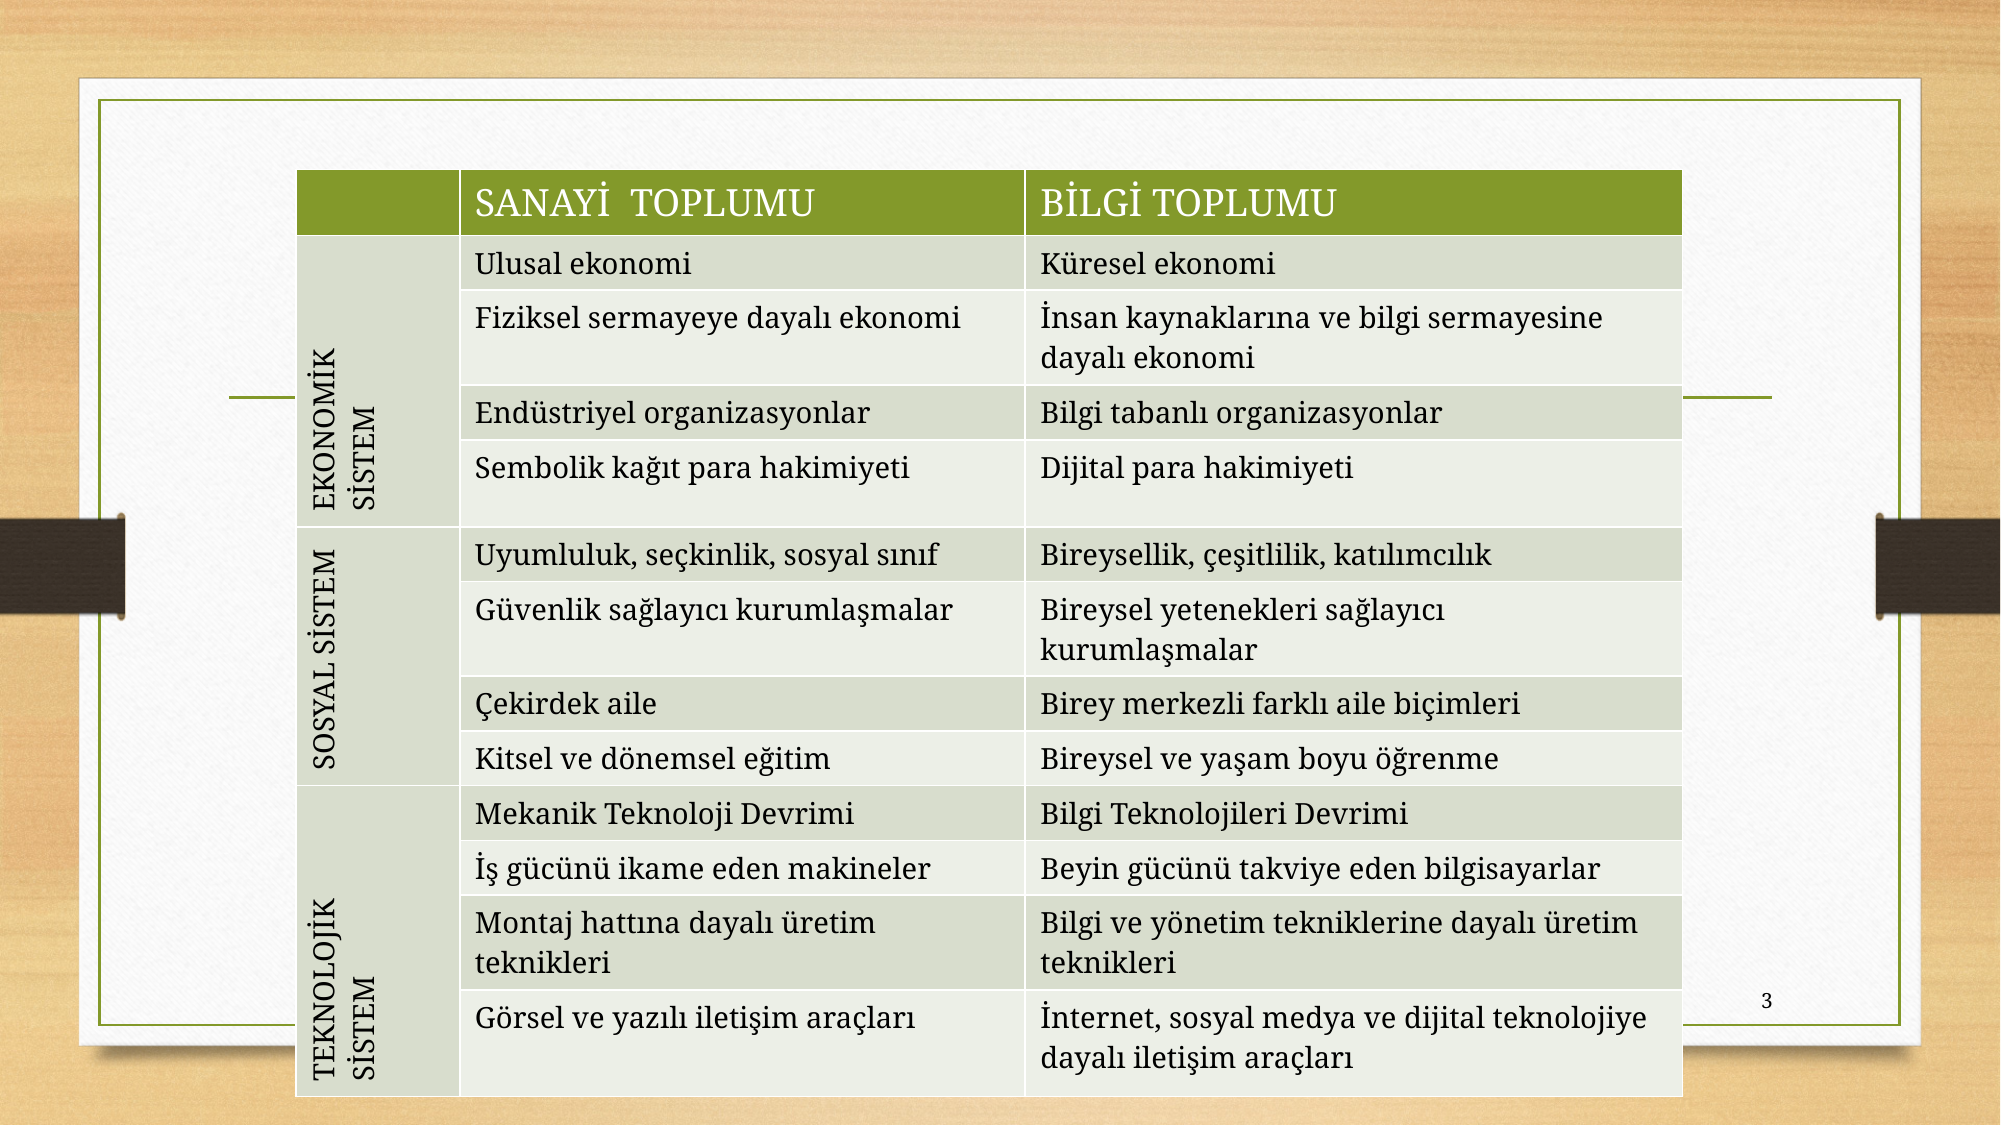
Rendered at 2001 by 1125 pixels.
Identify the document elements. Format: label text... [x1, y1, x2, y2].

table_cell SOSYAL SİSTEM [297, 528, 459, 785]
table_cell Kitsel ve dönemsel eğitim [461, 732, 1024, 785]
table_cell Bilgi Teknolojileri Devrimi [1026, 786, 1682, 840]
table_cell Görsel ve yazılı iletişim araçları [461, 991, 1024, 1096]
table_cell Ulusal ekonomi [461, 236, 1024, 289]
table_cell Montaj hattına dayalı üretim teknikleri [461, 896, 1024, 989]
table_cell Uyumluluk, seçkinlik, sosyal sınıf [461, 528, 1024, 581]
table_cell TEKNOLOJİK SİSTEM [297, 786, 459, 1096]
table_cell Küresel ekonomi [1026, 236, 1682, 289]
table_cell Güvenlik sağlayıcı kurumlaşmalar [461, 582, 1024, 675]
table_cell Bireysellik, çeşitlilik, katılımcılık [1026, 528, 1682, 581]
table_cell İnsan kaynaklarına ve bilgi sermayesine dayalı ekonomi [1026, 291, 1682, 384]
table_cell Çekirdek aile [461, 677, 1024, 730]
table_header [297, 170, 459, 235]
slide_number 3 [1698, 979, 1788, 1025]
table_cell İnternet, sosyal medya ve dijital teknolojiye dayalı iletişim araçları [1026, 991, 1682, 1096]
table_cell Bireysel ve yaşam boyu öğrenme [1026, 732, 1682, 785]
table_cell Bilgi tabanlı organizasyonlar [1026, 386, 1682, 439]
table_cell Dijital para hakimiyeti [1026, 441, 1682, 526]
table_cell Bilgi ve yönetim tekniklerine dayalı üretim teknikleri [1026, 896, 1682, 989]
table_cell Bireysel yetenekleri sağlayıcı kurumlaşmalar [1026, 582, 1682, 675]
table_cell Birey merkezli farklı aile biçimleri [1026, 677, 1682, 730]
picture [0, 0, 2001, 1125]
table_header SANAYİ TOPLUMU [461, 170, 1024, 235]
table_cell Sembolik kağıt para hakimiyeti [461, 441, 1024, 526]
table_cell İş gücünü ikame eden makineler [461, 841, 1024, 894]
table_header BİLGİ TOPLUMU [1026, 170, 1682, 235]
table_cell Endüstriyel organizasyonlar [461, 386, 1024, 439]
table_cell EKONOMİK SİSTEM [297, 236, 459, 526]
table_cell Mekanik Teknoloji Devrimi [461, 786, 1024, 840]
table_cell Beyin gücünü takviye eden bilgisayarlar [1026, 841, 1682, 894]
table_cell Fiziksel sermayeye dayalı ekonomi [461, 291, 1024, 384]
